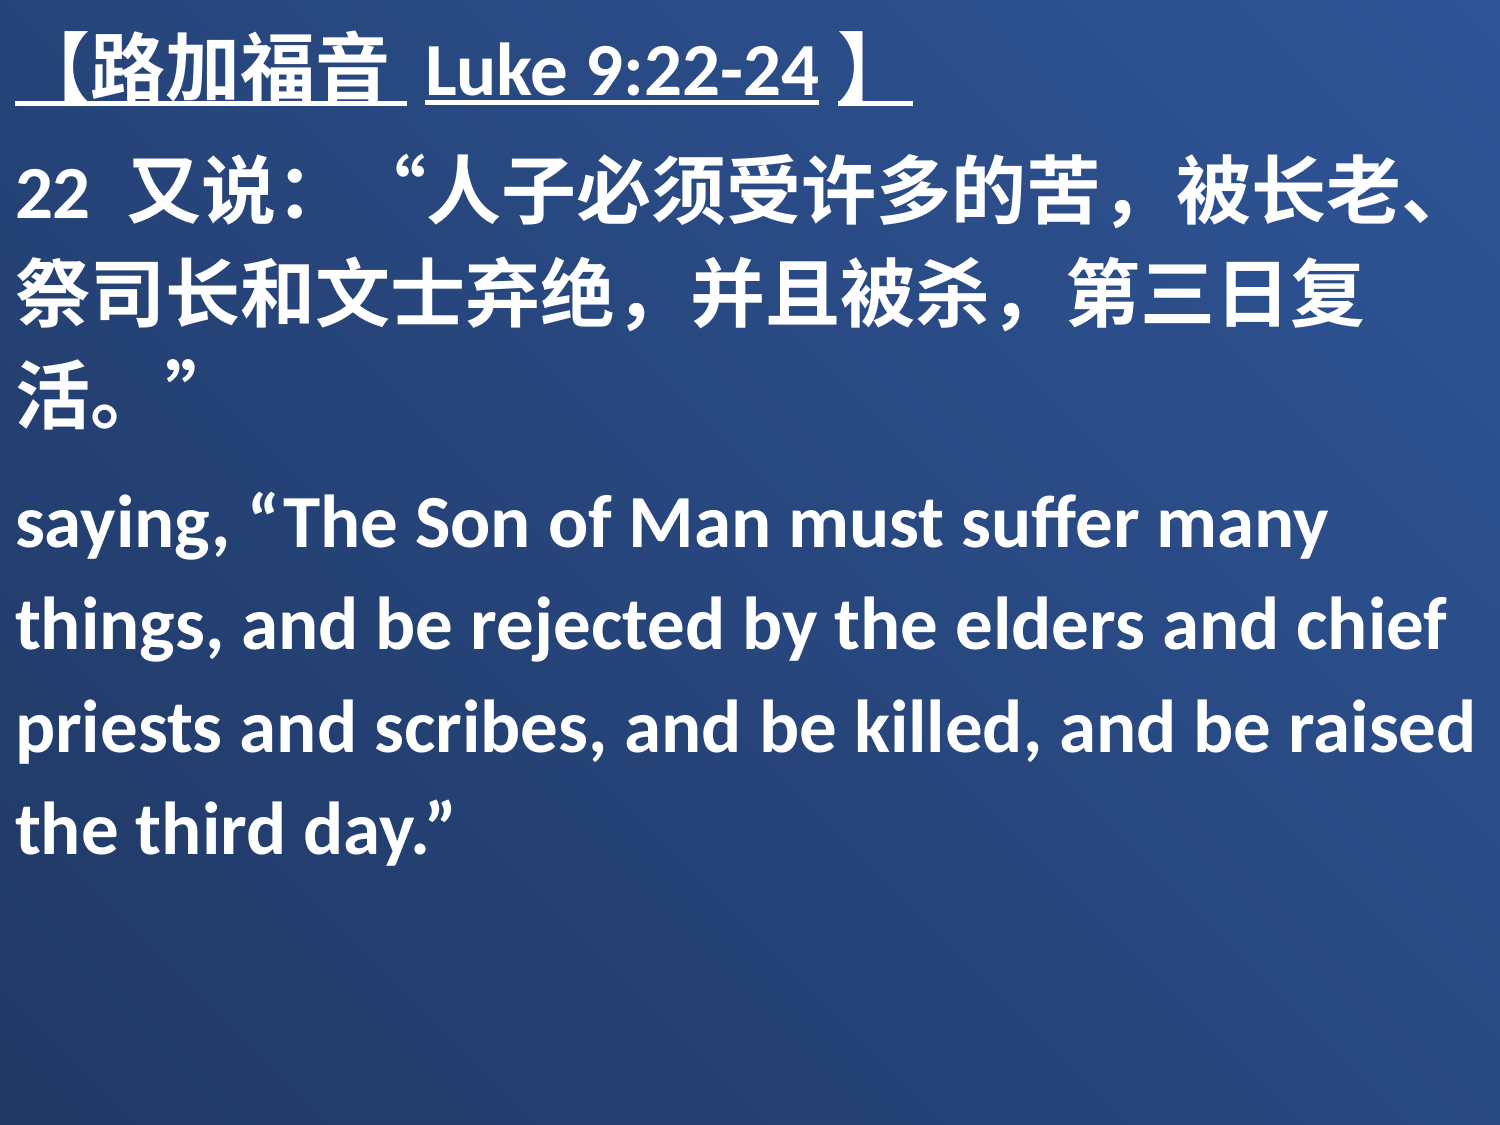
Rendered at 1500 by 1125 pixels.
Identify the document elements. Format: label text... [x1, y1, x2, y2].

subtitle 【路加福音 Luke 9:22-24】 22 又说：“人子必须受许多的苦，被长老、祭司长和文士弃绝，并且被杀，第三日复活。” saying, “The Son of Man must suffer many things, and be rejected by the elders and chief priests and scribes, and be killed, and be raised the third day.” [0, 0, 1500, 1125]
